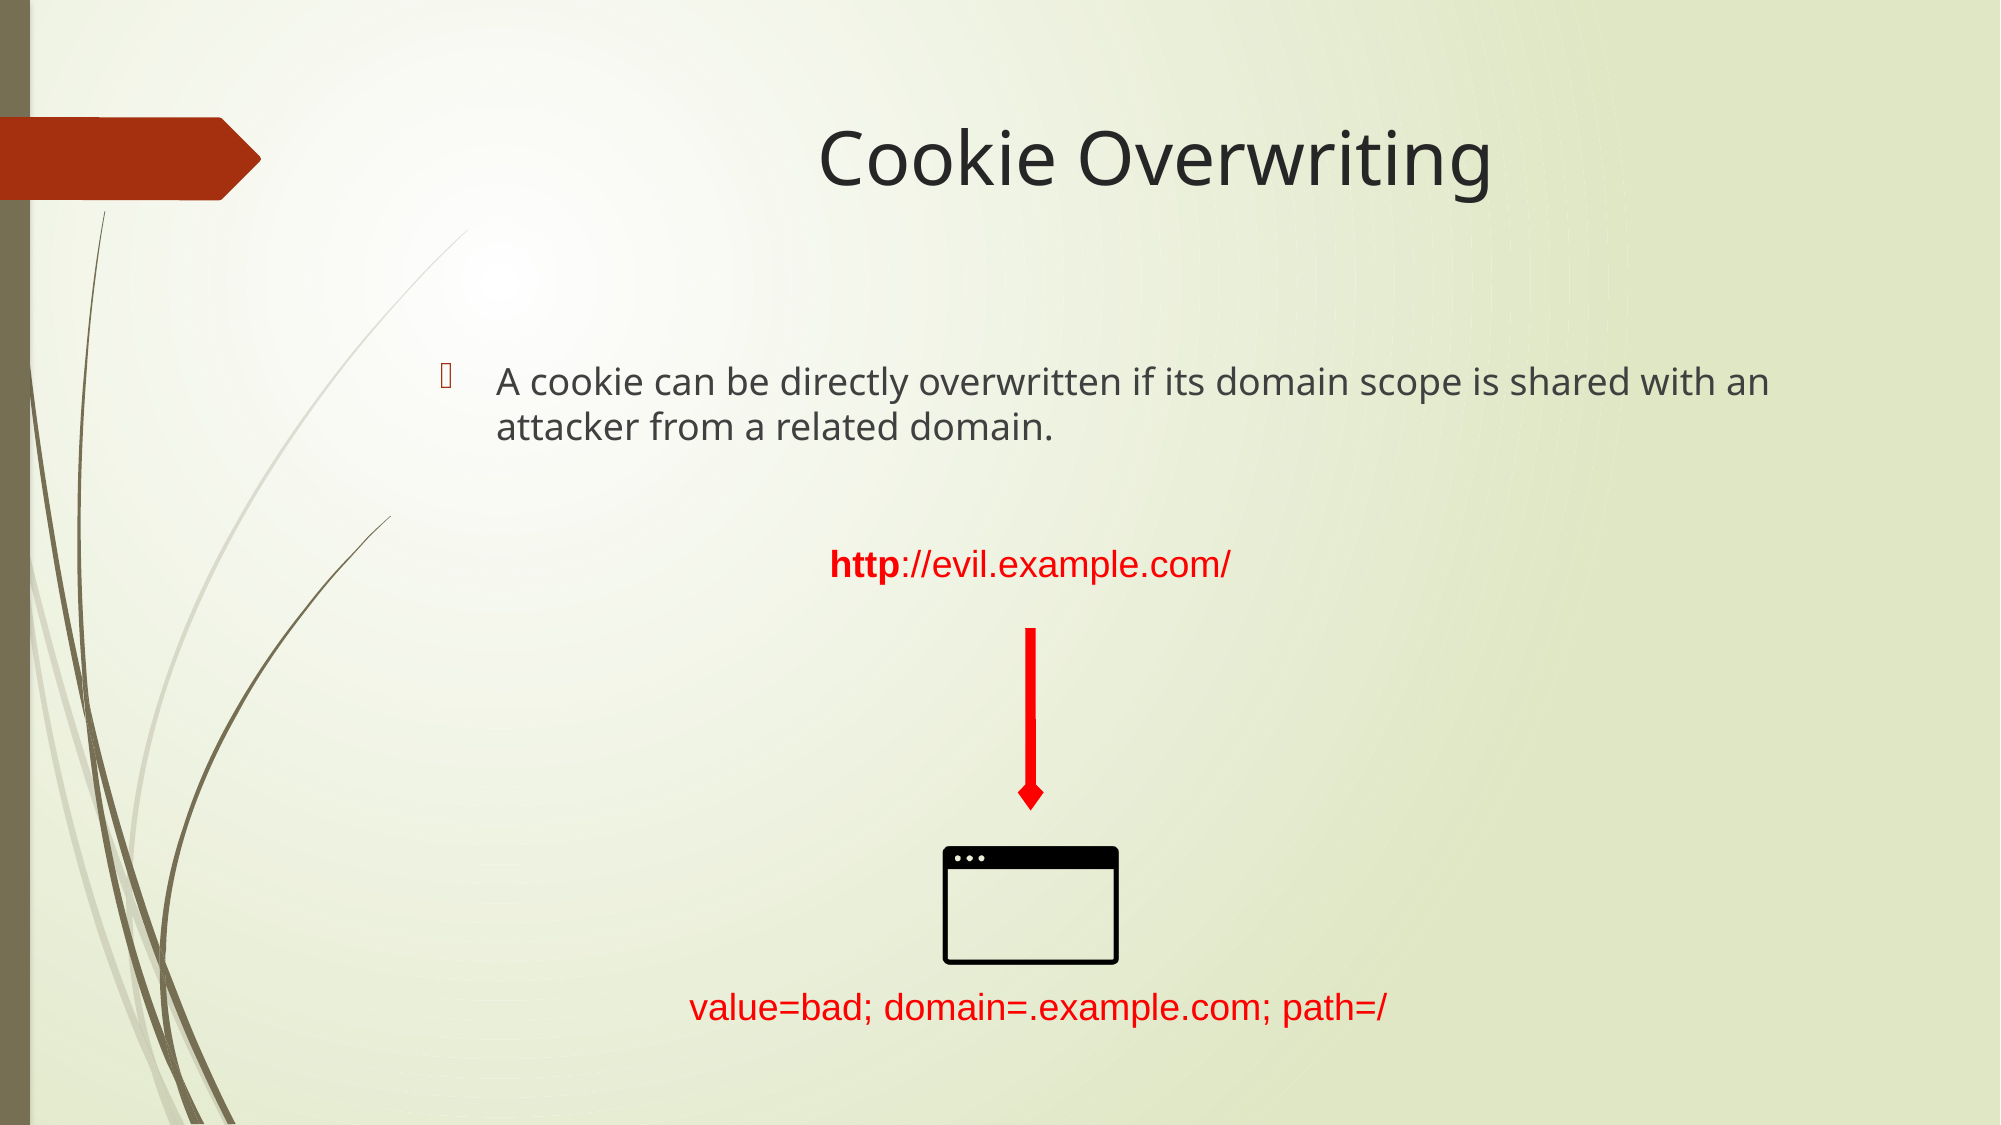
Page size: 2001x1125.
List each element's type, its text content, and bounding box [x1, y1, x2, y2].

text_box value=bad; domain=.example.com; path=/ [674, 975, 805, 1036]
list A cookie can be directly overwritten if its domain scope is shared with an attacker from a related domain. [424, 350, 1888, 491]
text_box value=bad; domain=.example.com; path=/ [1254, 975, 1403, 1036]
picture [810, 740, 1251, 1070]
title Cookie Overwriting [425, 102, 1888, 313]
text_box http://evil.example.com/ [814, 532, 1247, 593]
